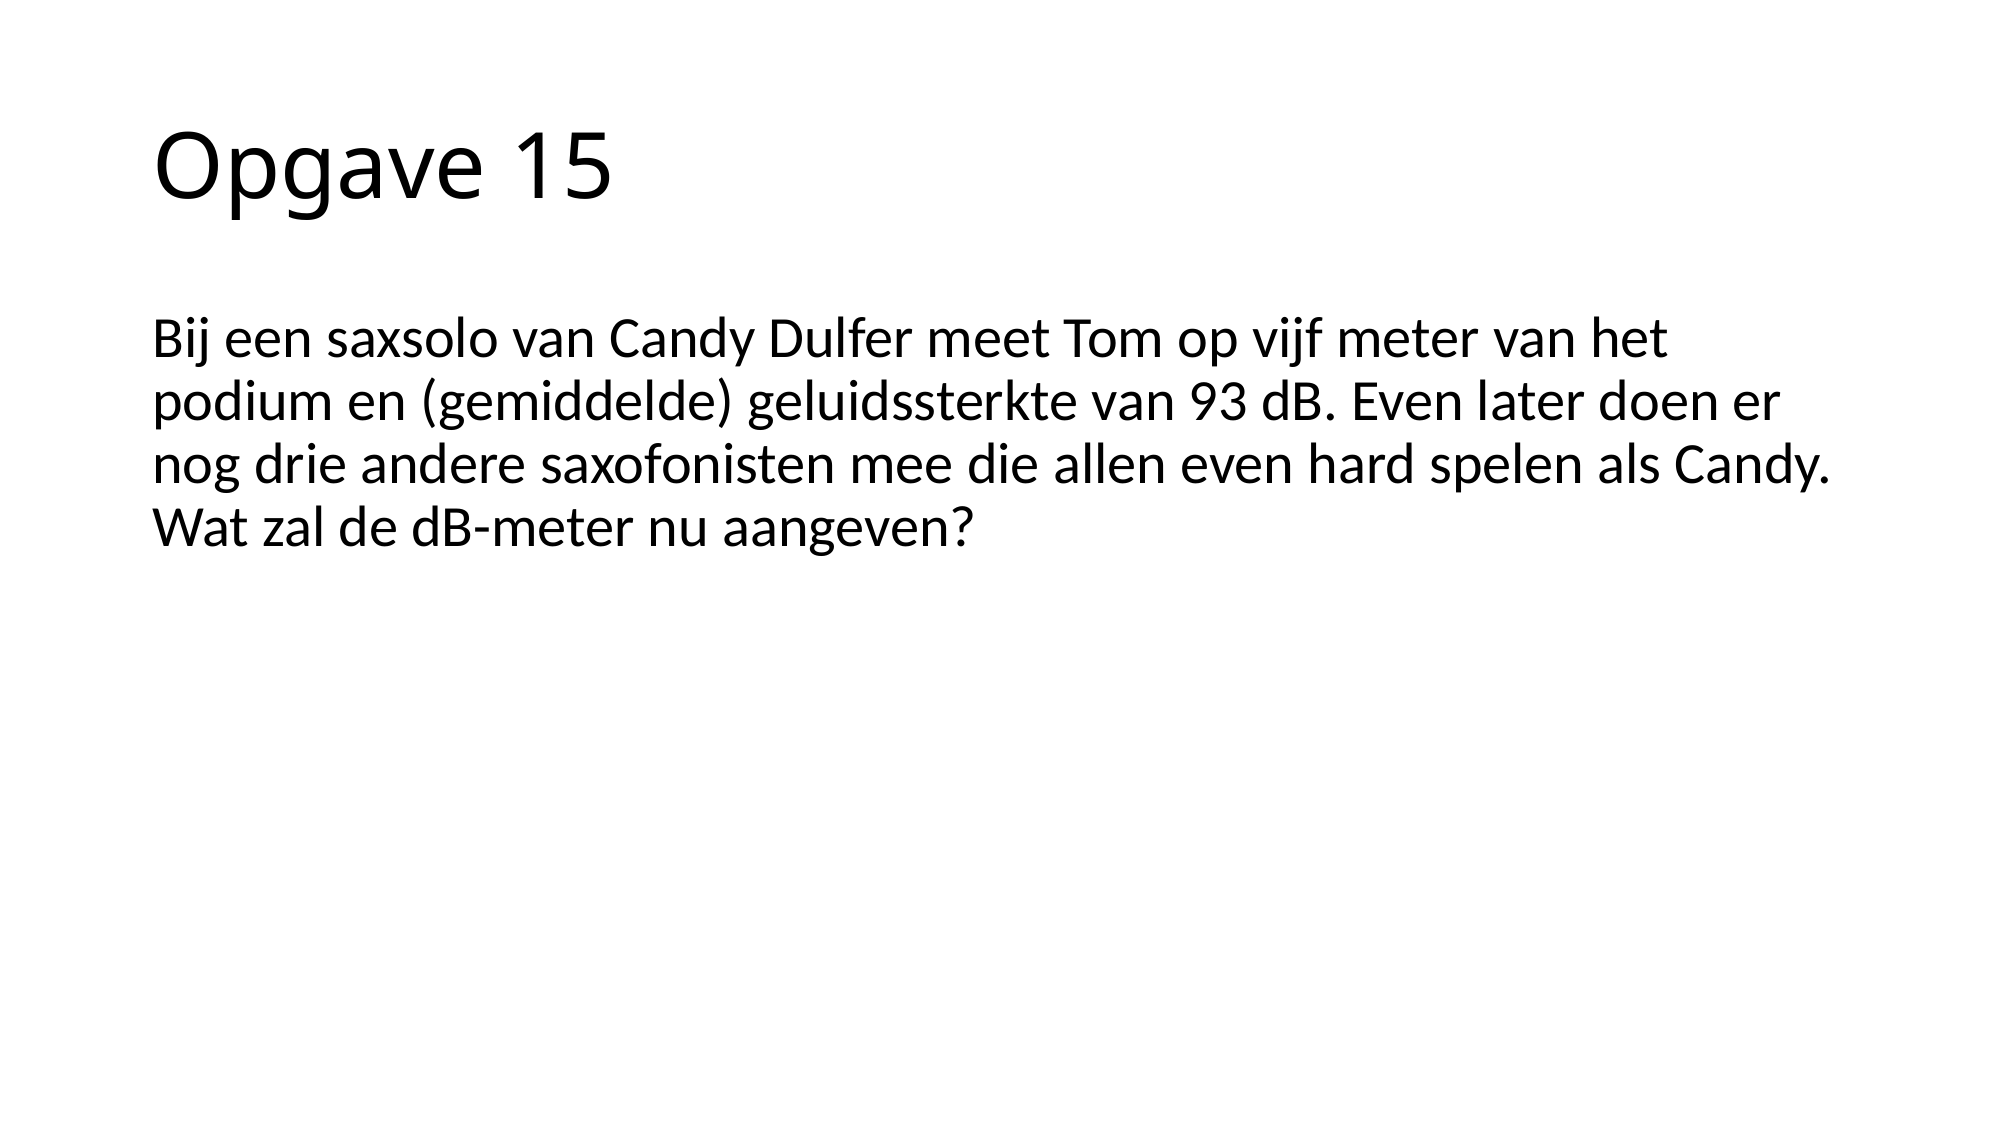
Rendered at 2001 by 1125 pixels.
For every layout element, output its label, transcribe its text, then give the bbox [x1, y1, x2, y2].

title Opgave 15 [137, 59, 1863, 278]
list Bij een saxsolo van Candy Dulfer meet Tom op vijf meter van het podium en (gemiddelde) geluidssterkte van 93 dB. Even later doen er nog drie andere saxofonisten mee die allen even hard spelen als Candy. Wat zal de dB-meter nu aangeven? [137, 299, 1863, 1014]
